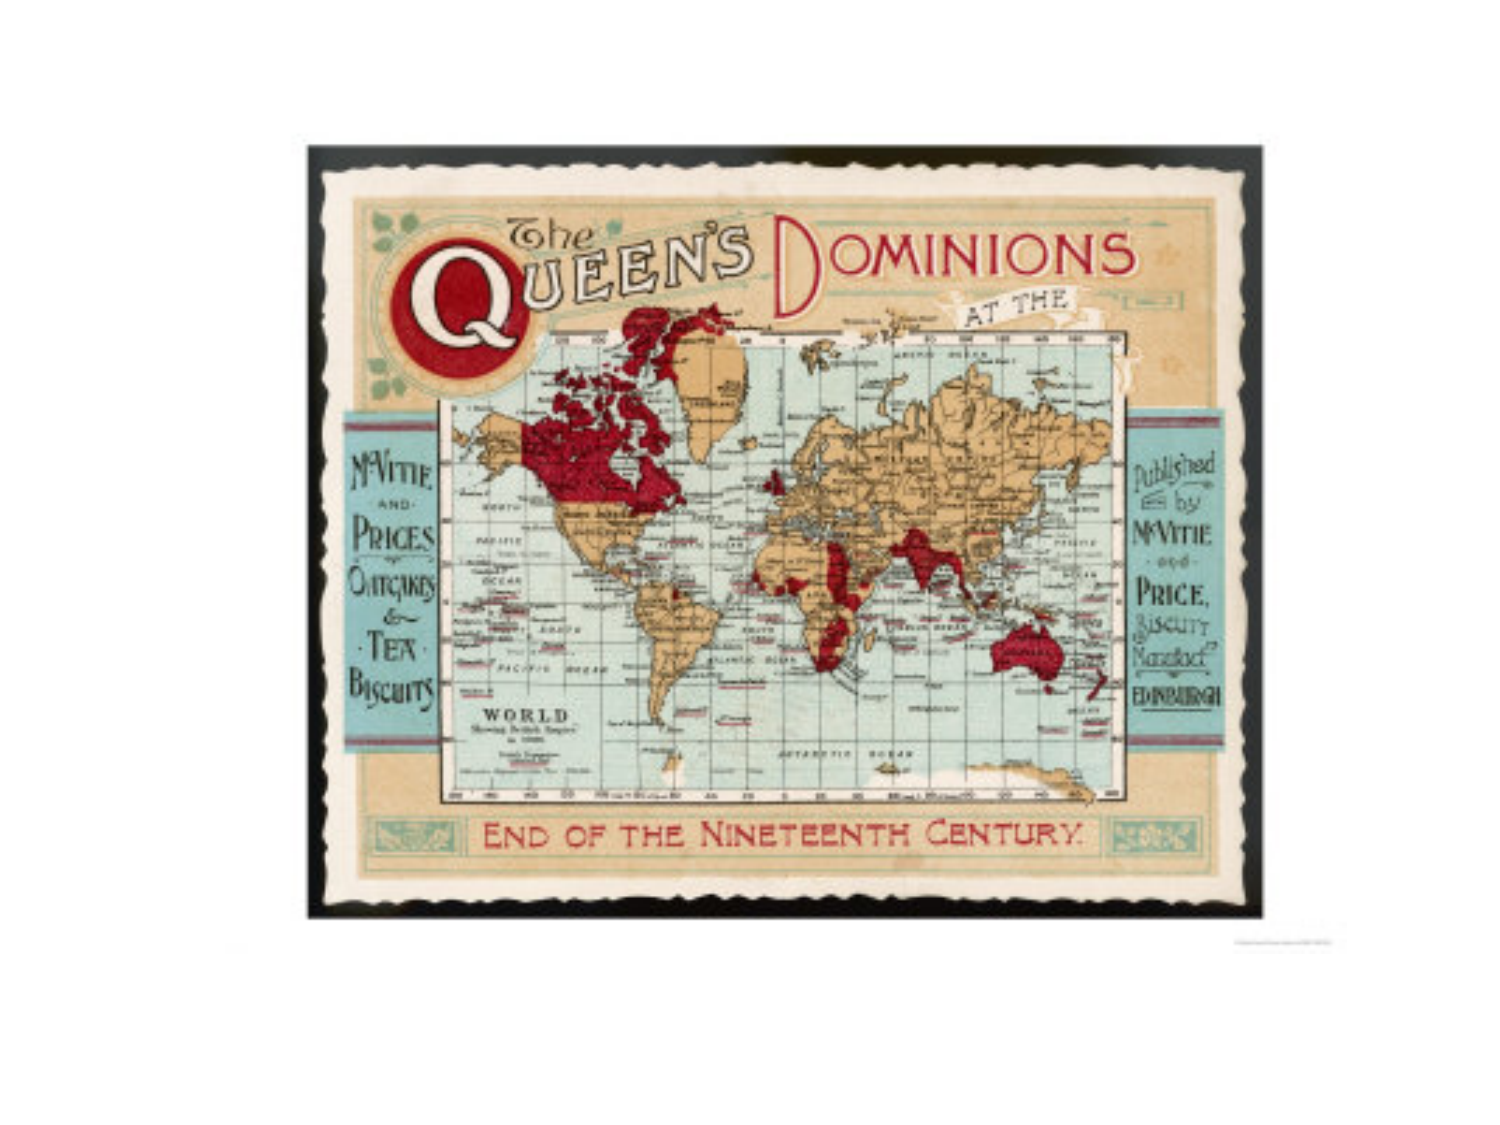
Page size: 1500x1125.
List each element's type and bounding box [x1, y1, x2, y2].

picture [224, 112, 1347, 954]
